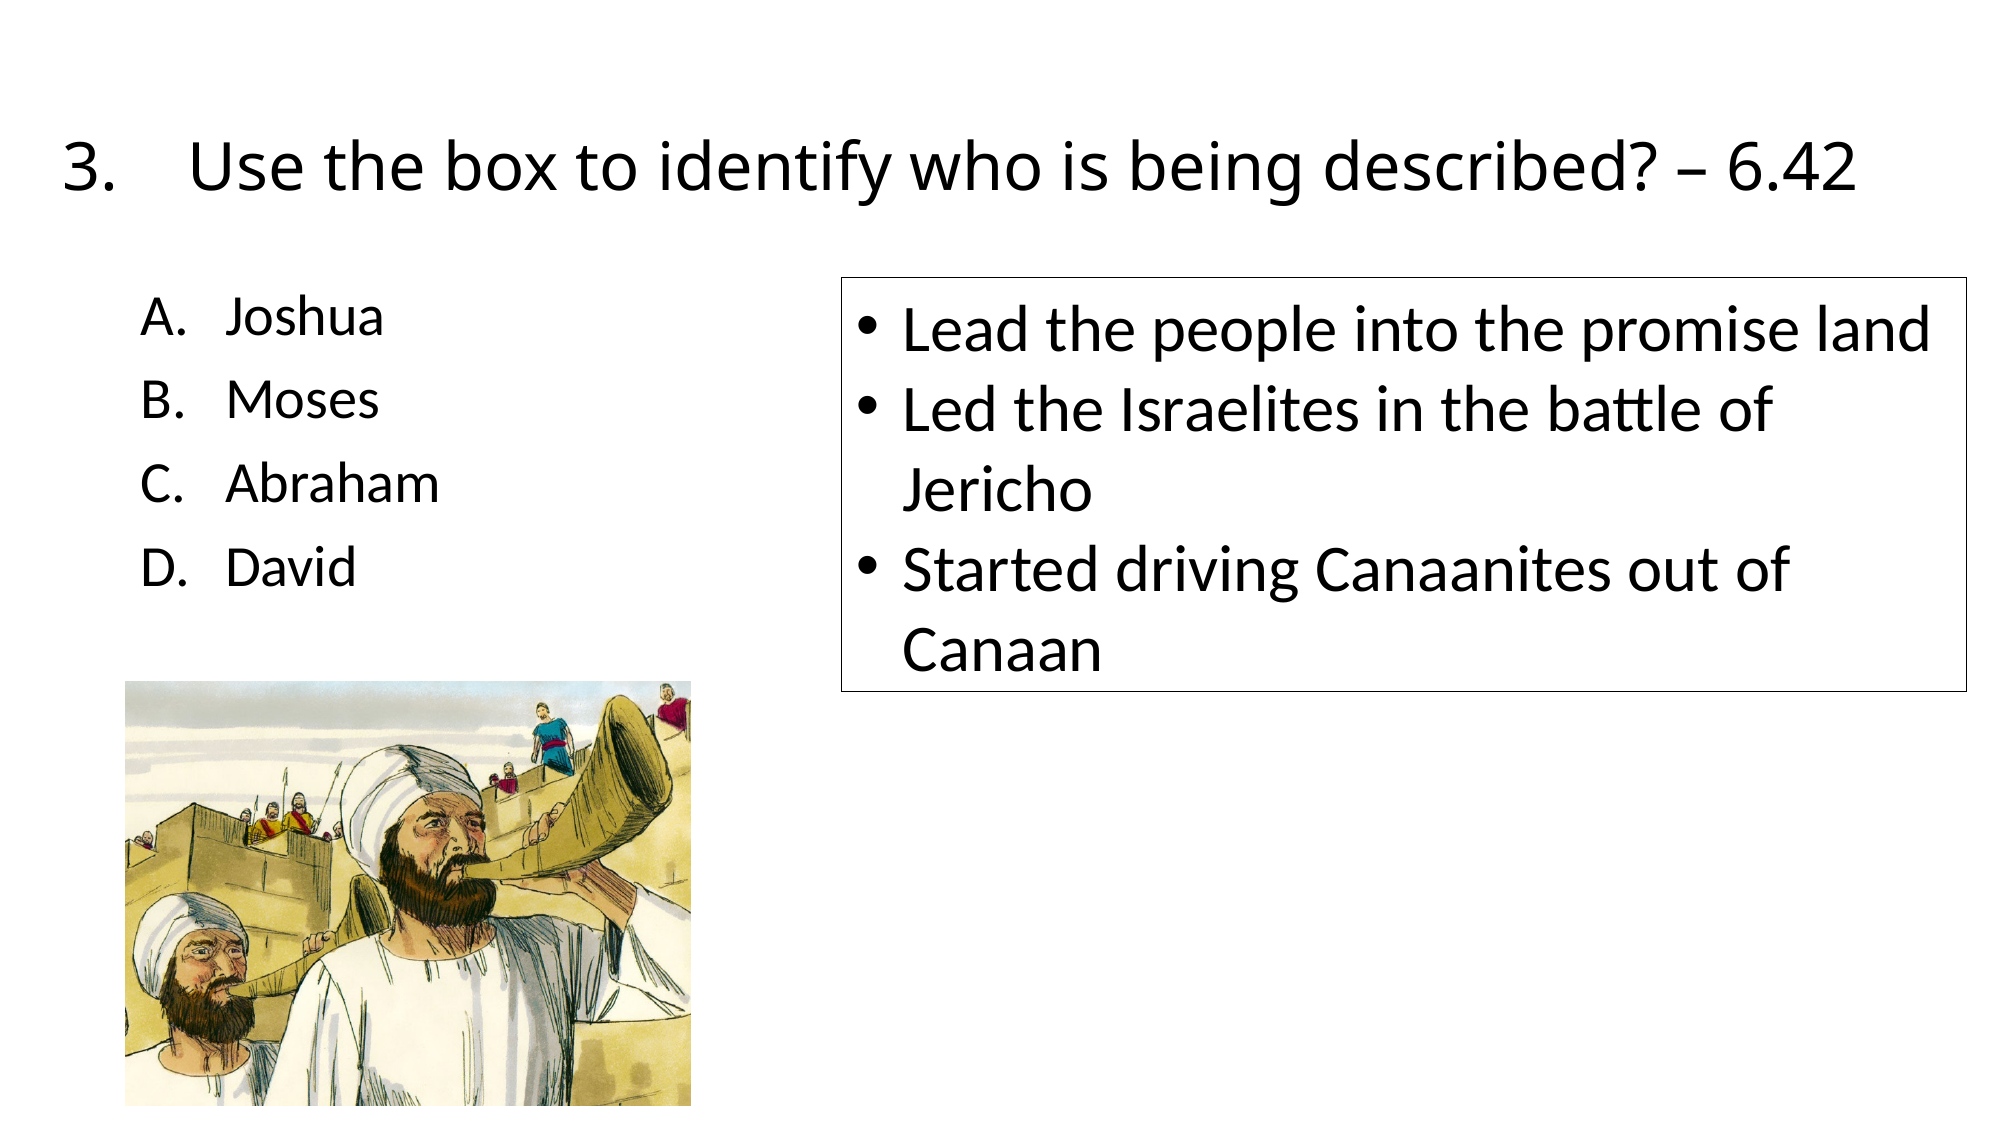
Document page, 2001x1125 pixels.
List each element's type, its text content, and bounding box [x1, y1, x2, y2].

text_box Lead the people into the promise land Led the Israelites in the battle of Jericho Started driving Canaanites out of Canaan [841, 277, 1967, 692]
title 3. Use the box to identify who is being described? – 6.42 [47, 59, 2000, 278]
list Joshua Moses Abraham David [125, 277, 1851, 992]
picture [125, 681, 691, 1106]
